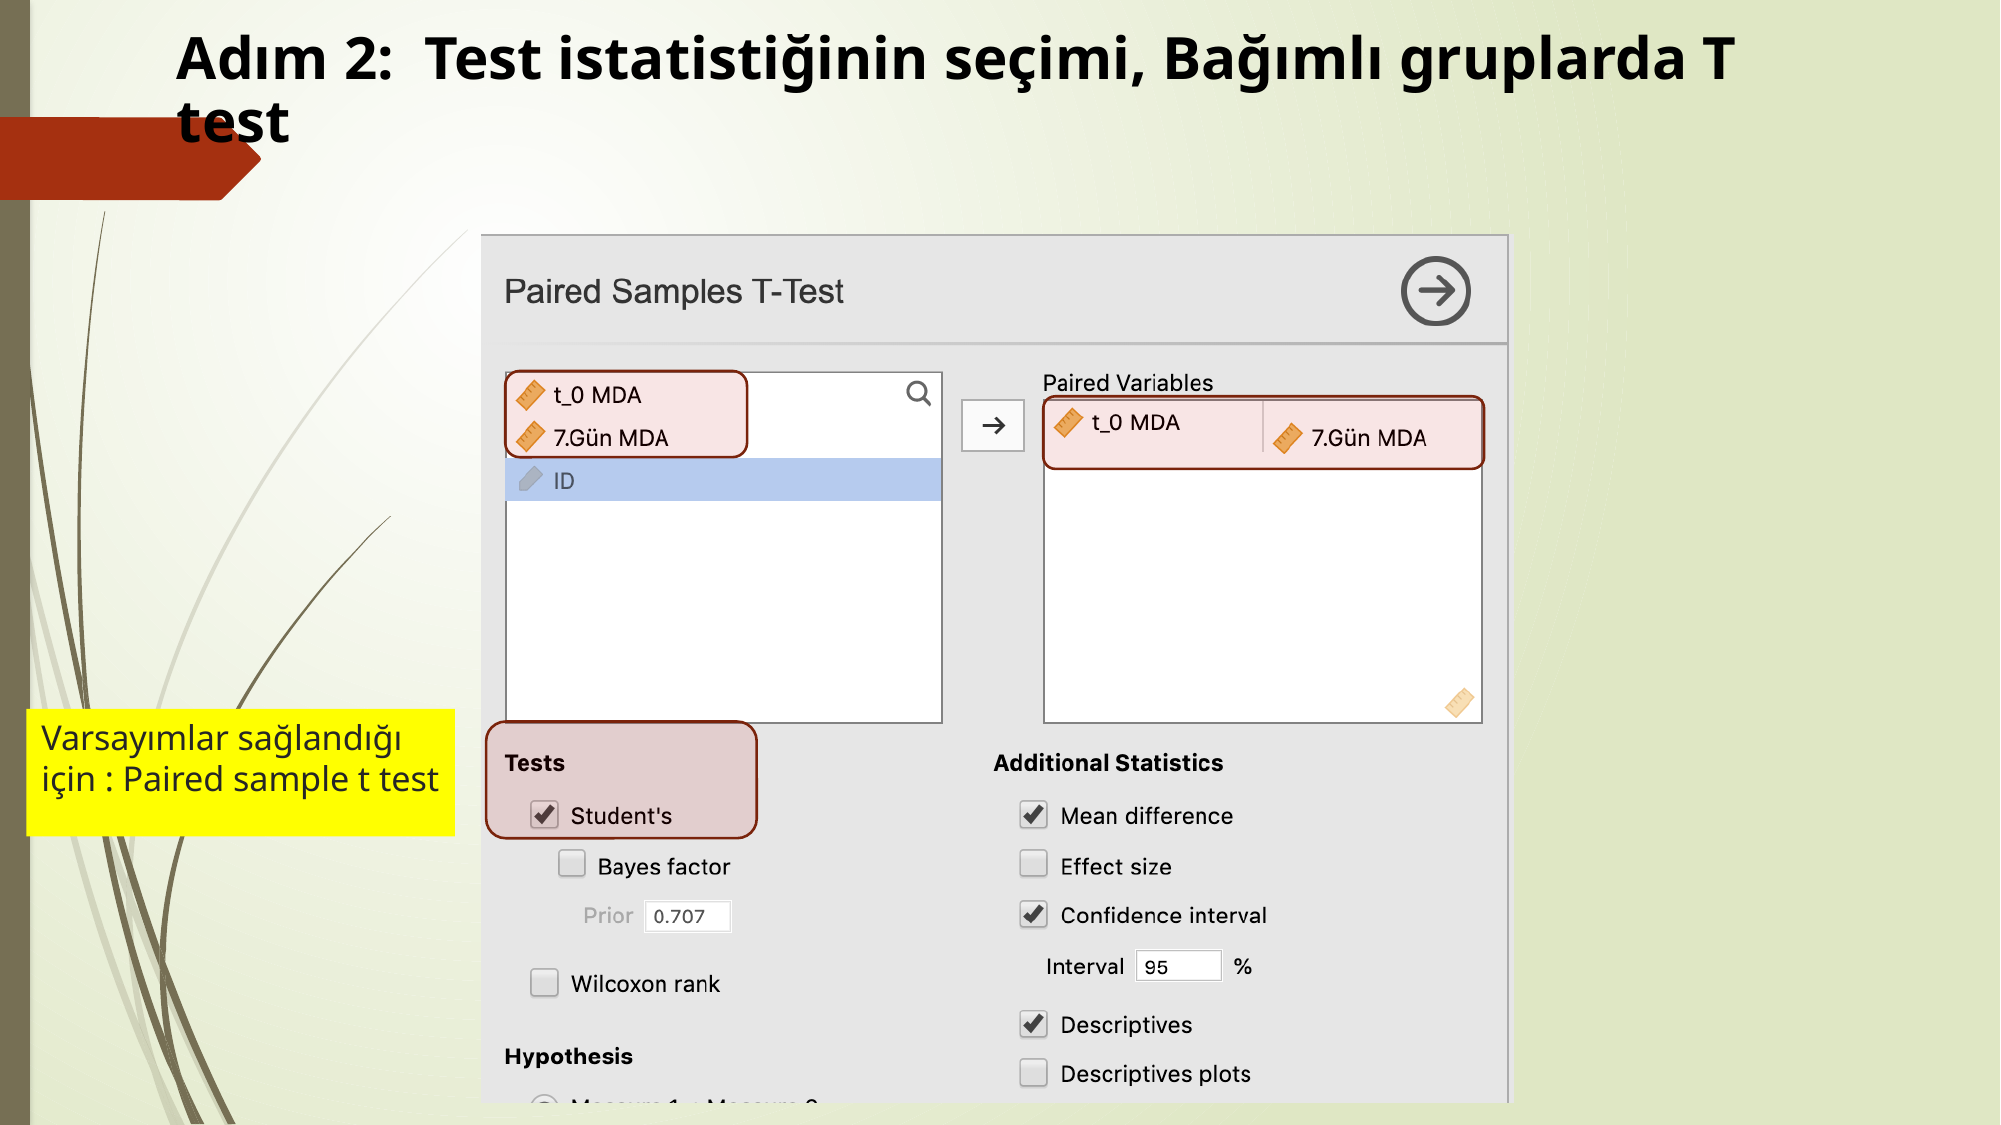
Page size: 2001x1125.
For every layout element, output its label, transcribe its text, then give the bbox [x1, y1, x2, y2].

text_box Adım 2: Test istatistiğinin seçimi, Bağımlı gruplarda T test [176, 42, 1814, 163]
title Varsayımlar sağlandığı için : Paired sample t test [26, 708, 455, 837]
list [480, 234, 1515, 1103]
